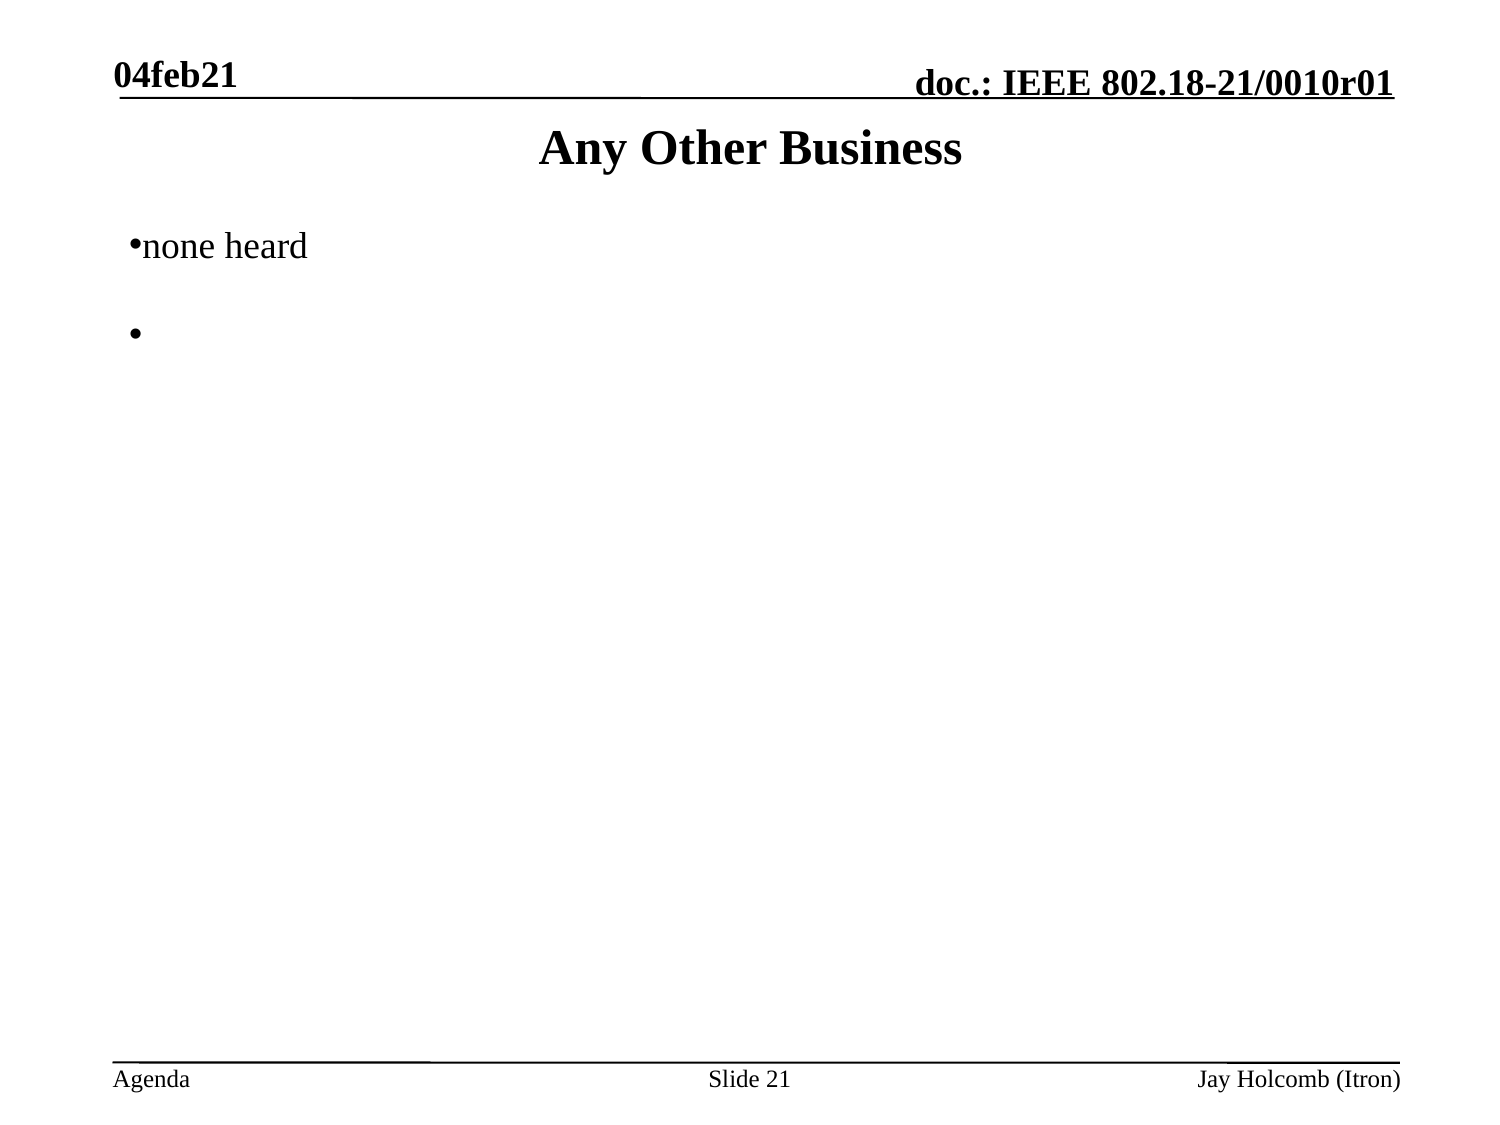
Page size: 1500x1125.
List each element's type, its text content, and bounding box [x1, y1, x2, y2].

footer Jay Holcomb (Itron) [878, 1061, 1402, 1093]
slide_number Slide 21 [699, 1061, 800, 1123]
list none heard [113, 187, 1402, 1063]
title Any Other Business [113, 101, 1389, 187]
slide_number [113, 62, 463, 96]
